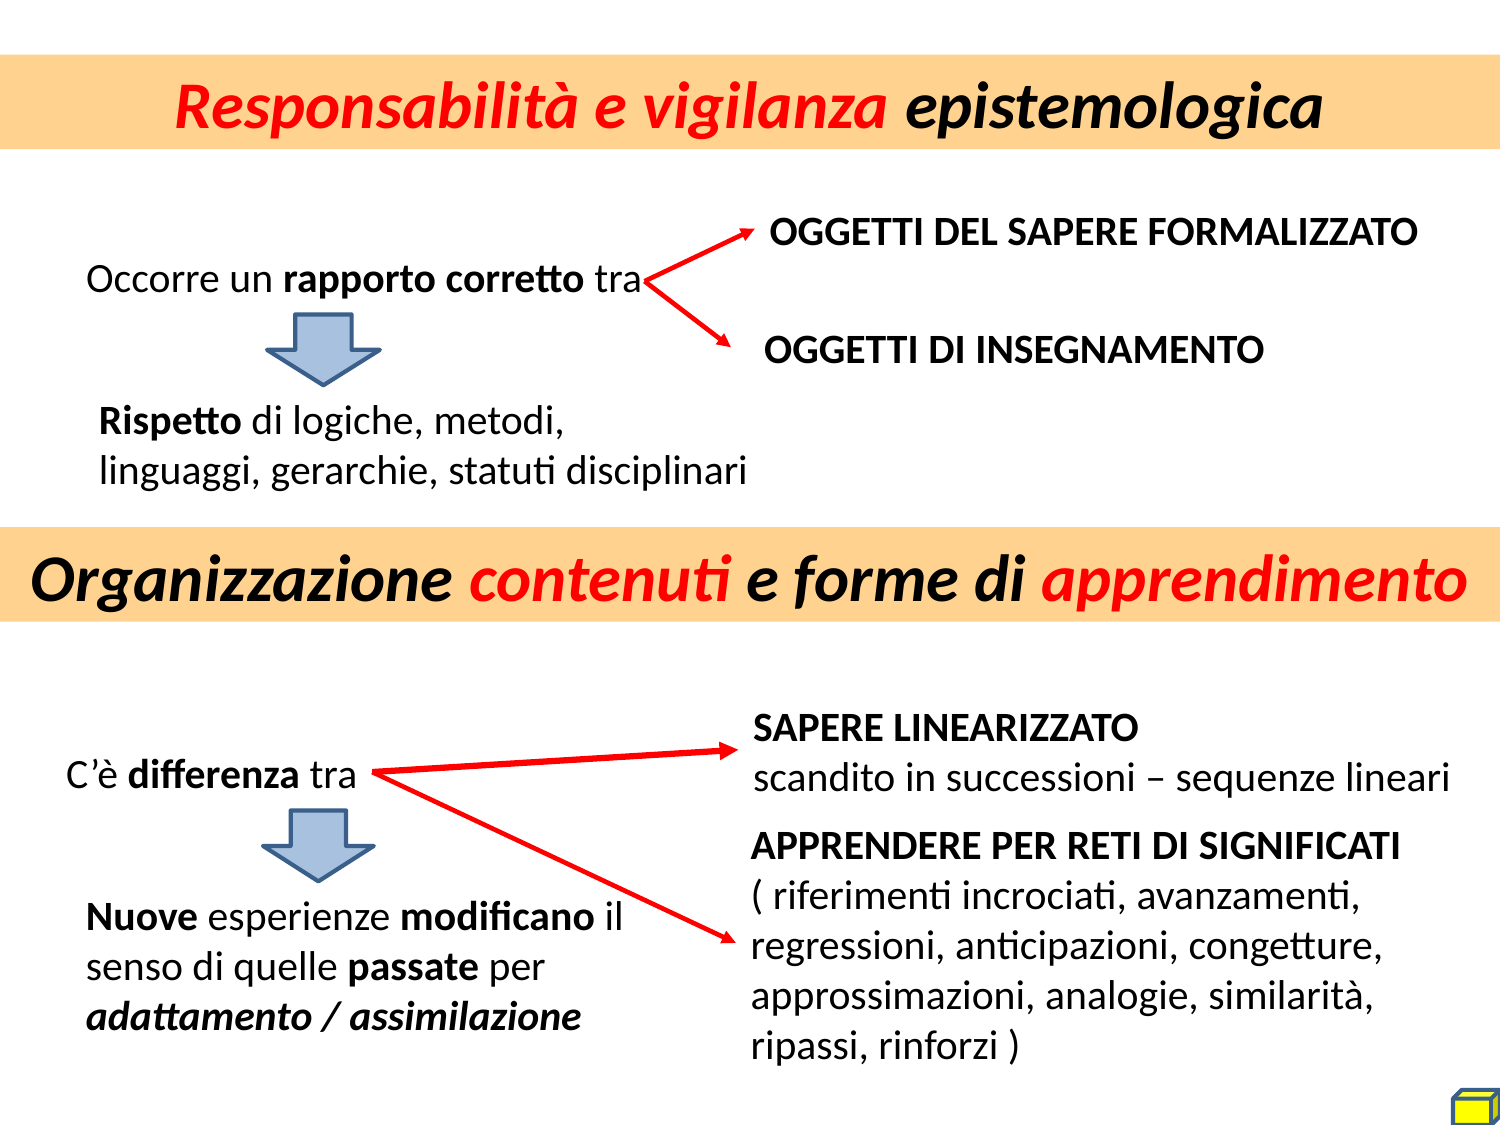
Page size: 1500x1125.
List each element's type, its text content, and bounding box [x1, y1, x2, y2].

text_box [52, 196, 1468, 502]
text_box Organizzazione contenuti e forme di apprendimento [0, 527, 1500, 622]
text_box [41, 692, 1486, 1079]
text_box Responsabilità e vigilanza epistemologica [0, 54, 1500, 150]
text_box [1450, 1087, 1500, 1125]
